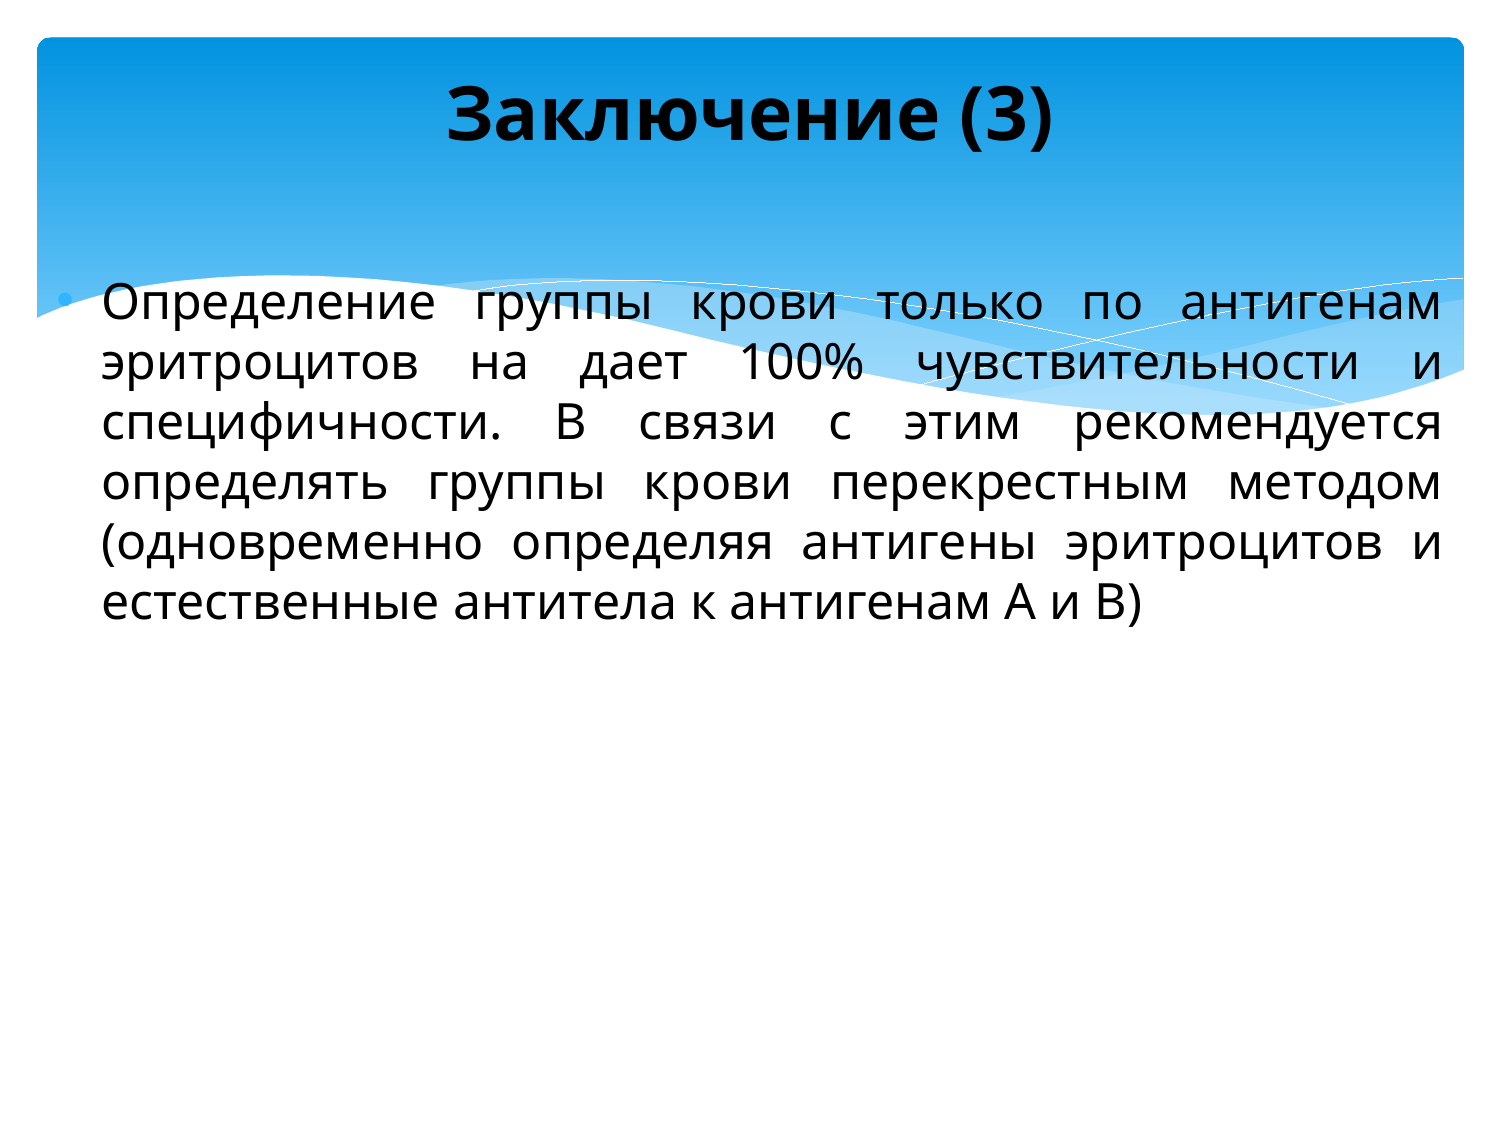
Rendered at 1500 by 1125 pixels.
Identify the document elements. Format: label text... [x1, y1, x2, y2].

title Заключение (3) [75, 7, 1425, 213]
list Определение группы крови только по антигенам эритроцитов на дает 100% чувствительности и специфичности. В связи с этим рекомендуется определять группы крови перекрестным методом (одновременно определяя антигены эритроцитов и естественные антитела к антигенам А и В) [41, 262, 1459, 1000]
